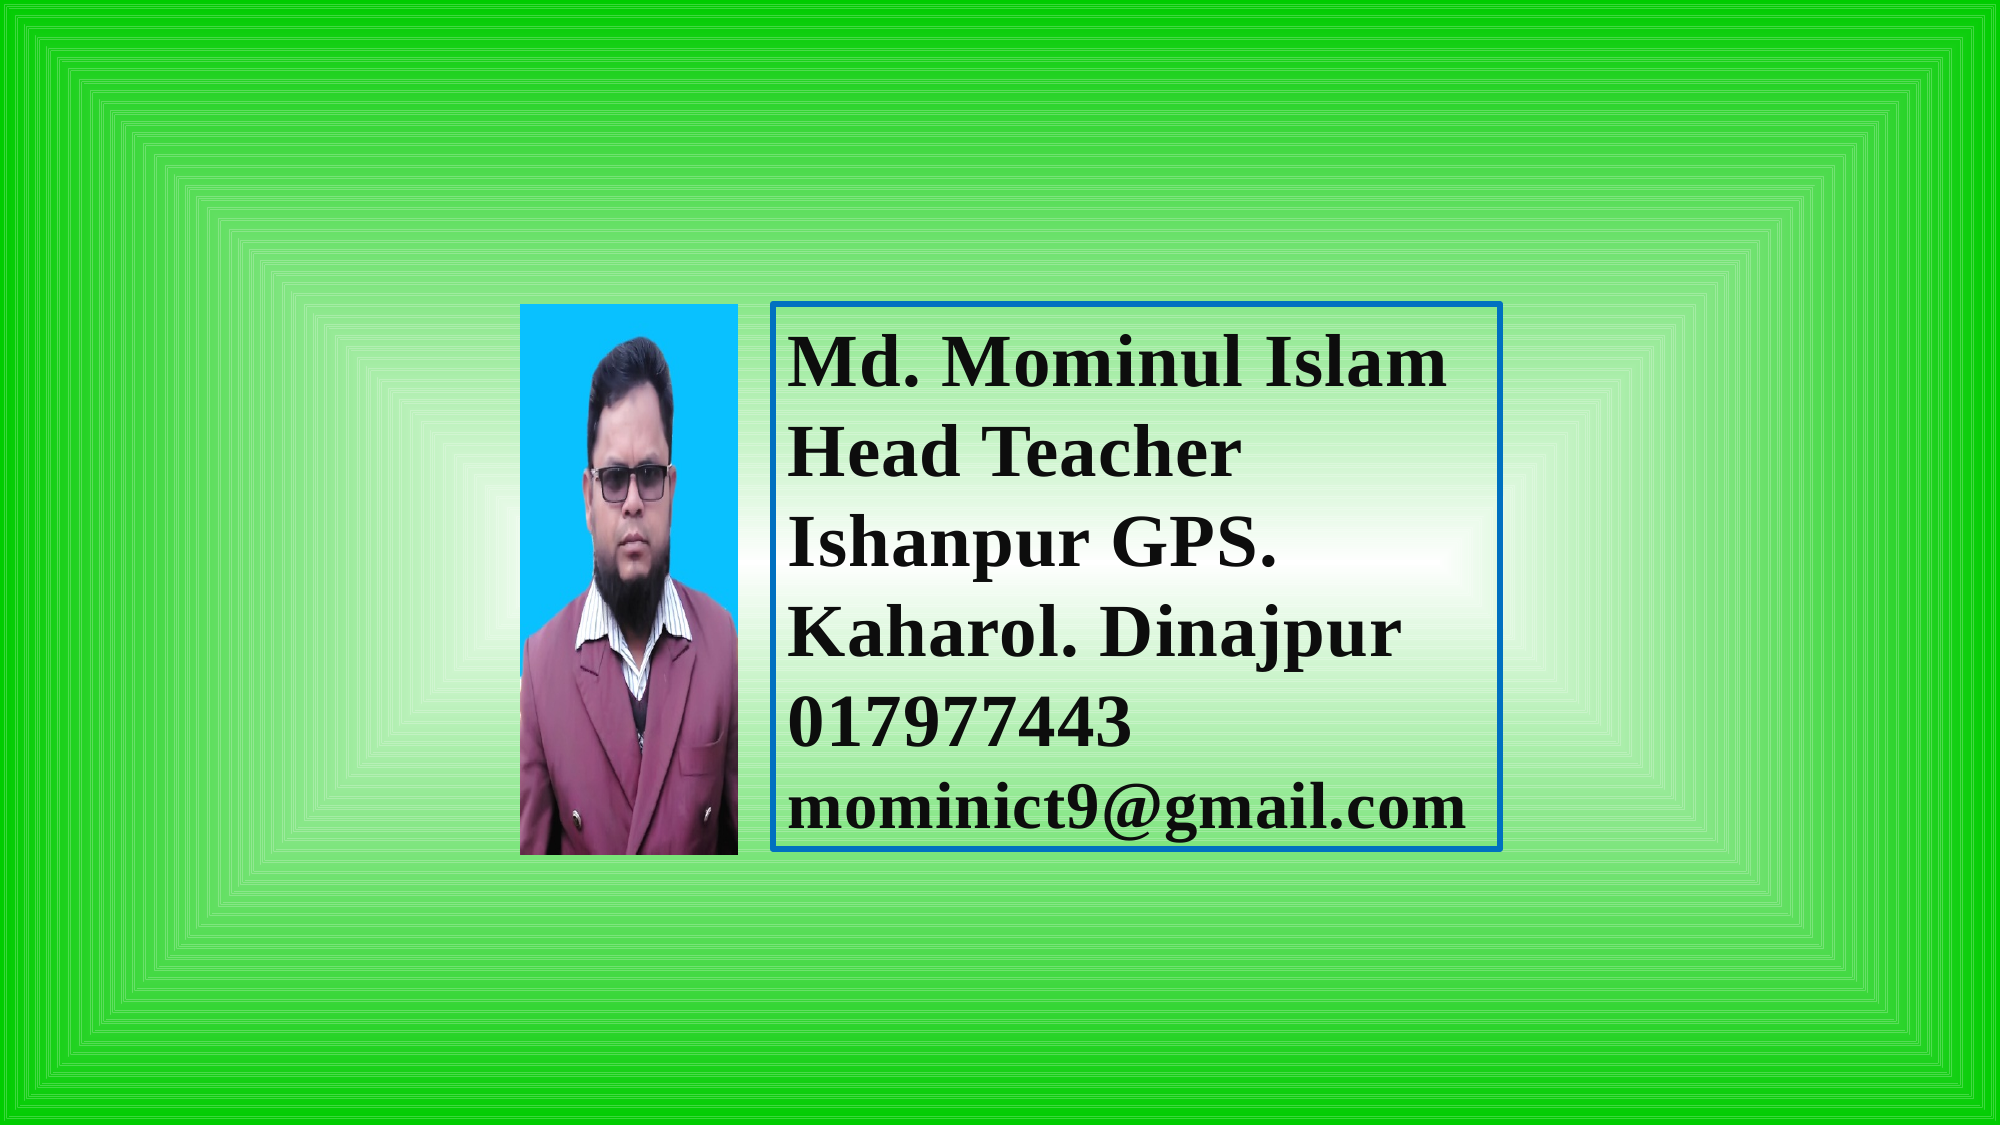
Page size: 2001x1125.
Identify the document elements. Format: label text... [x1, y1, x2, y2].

text_box Md. Mominul Islam Head Teacher Ishanpur GPS. Kaharol. Dinajpur 017977443 mominict9@gmail.com [772, 304, 1500, 849]
picture [519, 335, 738, 855]
